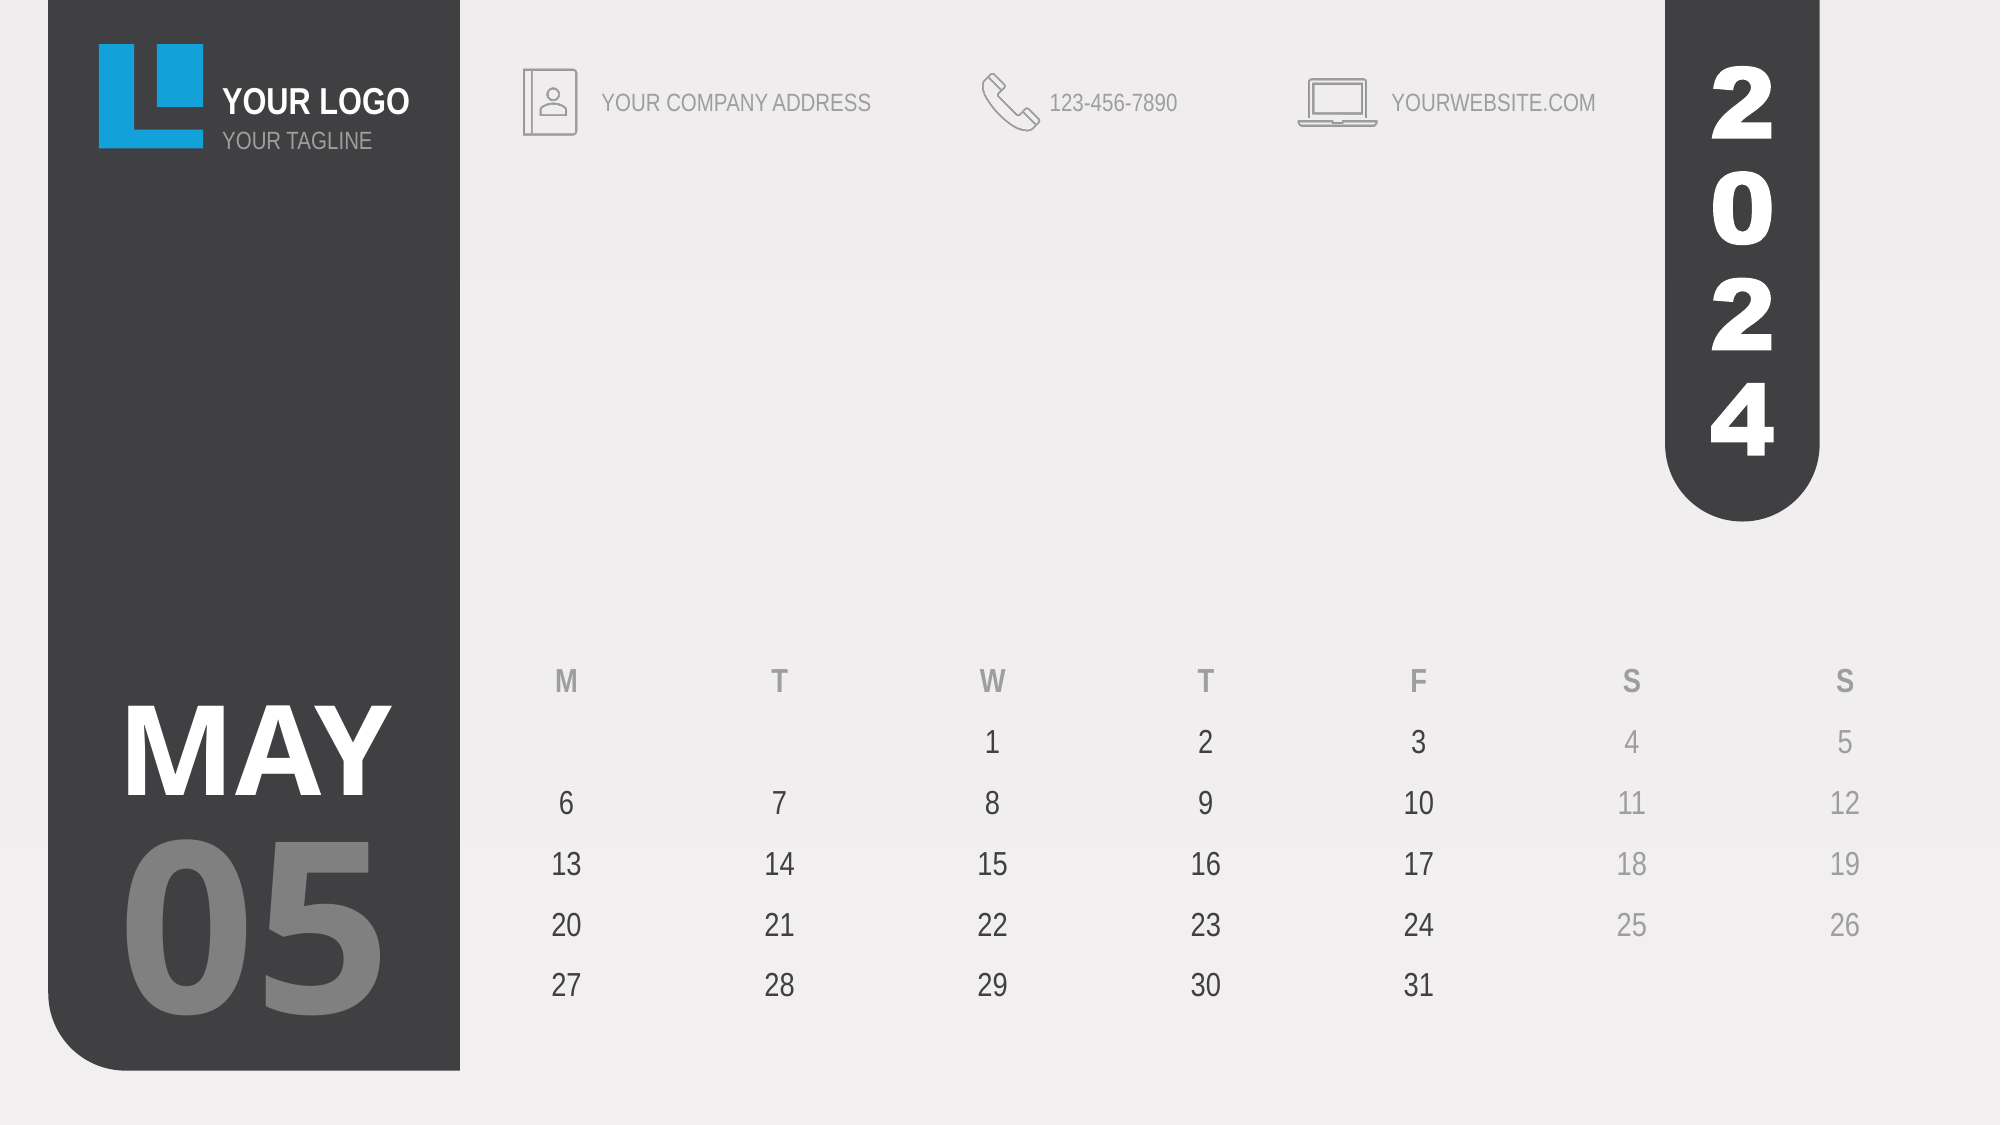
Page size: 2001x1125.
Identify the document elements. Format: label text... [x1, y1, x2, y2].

text_box 20 [459, 884, 673, 944]
text_box 16 [1099, 823, 1312, 884]
text_box 29 [886, 944, 1099, 1010]
text_box YOUR COMPANY ADDRESS [592, 79, 887, 124]
text_box YOURWEBSITE.COM [1379, 79, 1612, 124]
text_box 9 [1099, 762, 1312, 823]
text_box T [673, 641, 886, 706]
text_box 14 [673, 823, 886, 884]
text_box 5 [1738, 701, 1952, 762]
text_box YOUR LOGO [207, 69, 426, 130]
text_box 31 [1312, 944, 1526, 1010]
text_box 4 [1525, 701, 1738, 762]
text_box 21 [673, 884, 886, 944]
text_box 23 [1099, 884, 1312, 944]
text_box 19 [1738, 823, 1952, 884]
text_box M [459, 641, 673, 706]
text_box [1711, 65, 1772, 139]
text_box S [1738, 641, 1952, 701]
text_box YOUR TAGLINE [207, 116, 389, 162]
picture [1295, 60, 1379, 144]
text_box W [886, 641, 1099, 701]
text_box T [1099, 641, 1312, 701]
text_box 25 [1525, 884, 1738, 949]
text_box 13 [459, 823, 673, 884]
text_box 05 [51, 766, 459, 1069]
text_box 28 [673, 944, 886, 1010]
text_box 1 [886, 701, 1099, 762]
text_box 3 [1312, 701, 1525, 762]
text_box 11 [1525, 762, 1738, 823]
text_box [1665, 0, 1820, 199]
text_box [98, 43, 204, 149]
text_box 24 [1312, 884, 1525, 944]
text_box 26 [1738, 884, 1952, 949]
text_box 30 [1099, 944, 1312, 1010]
text_box F [1312, 641, 1525, 701]
picture [48, 199, 1952, 641]
text_box 22 [886, 884, 1099, 944]
text_box 2 [1099, 701, 1312, 762]
text_box 27 [459, 944, 673, 1010]
picture [508, 60, 592, 144]
text_box 123-456-7890 [1046, 79, 1194, 124]
text_box 17 [1312, 823, 1525, 884]
text_box [1713, 171, 1772, 199]
text_box 18 [1525, 823, 1738, 884]
text_box 10 [1312, 762, 1525, 823]
text_box 15 [886, 823, 1099, 884]
picture [975, 67, 1046, 137]
text_box 6 [459, 762, 673, 823]
text_box 12 [1738, 762, 1952, 823]
text_box 8 [886, 762, 1099, 823]
text_box 7 [673, 762, 886, 823]
text_box S [1525, 641, 1738, 701]
text_box MAY [85, 662, 425, 766]
